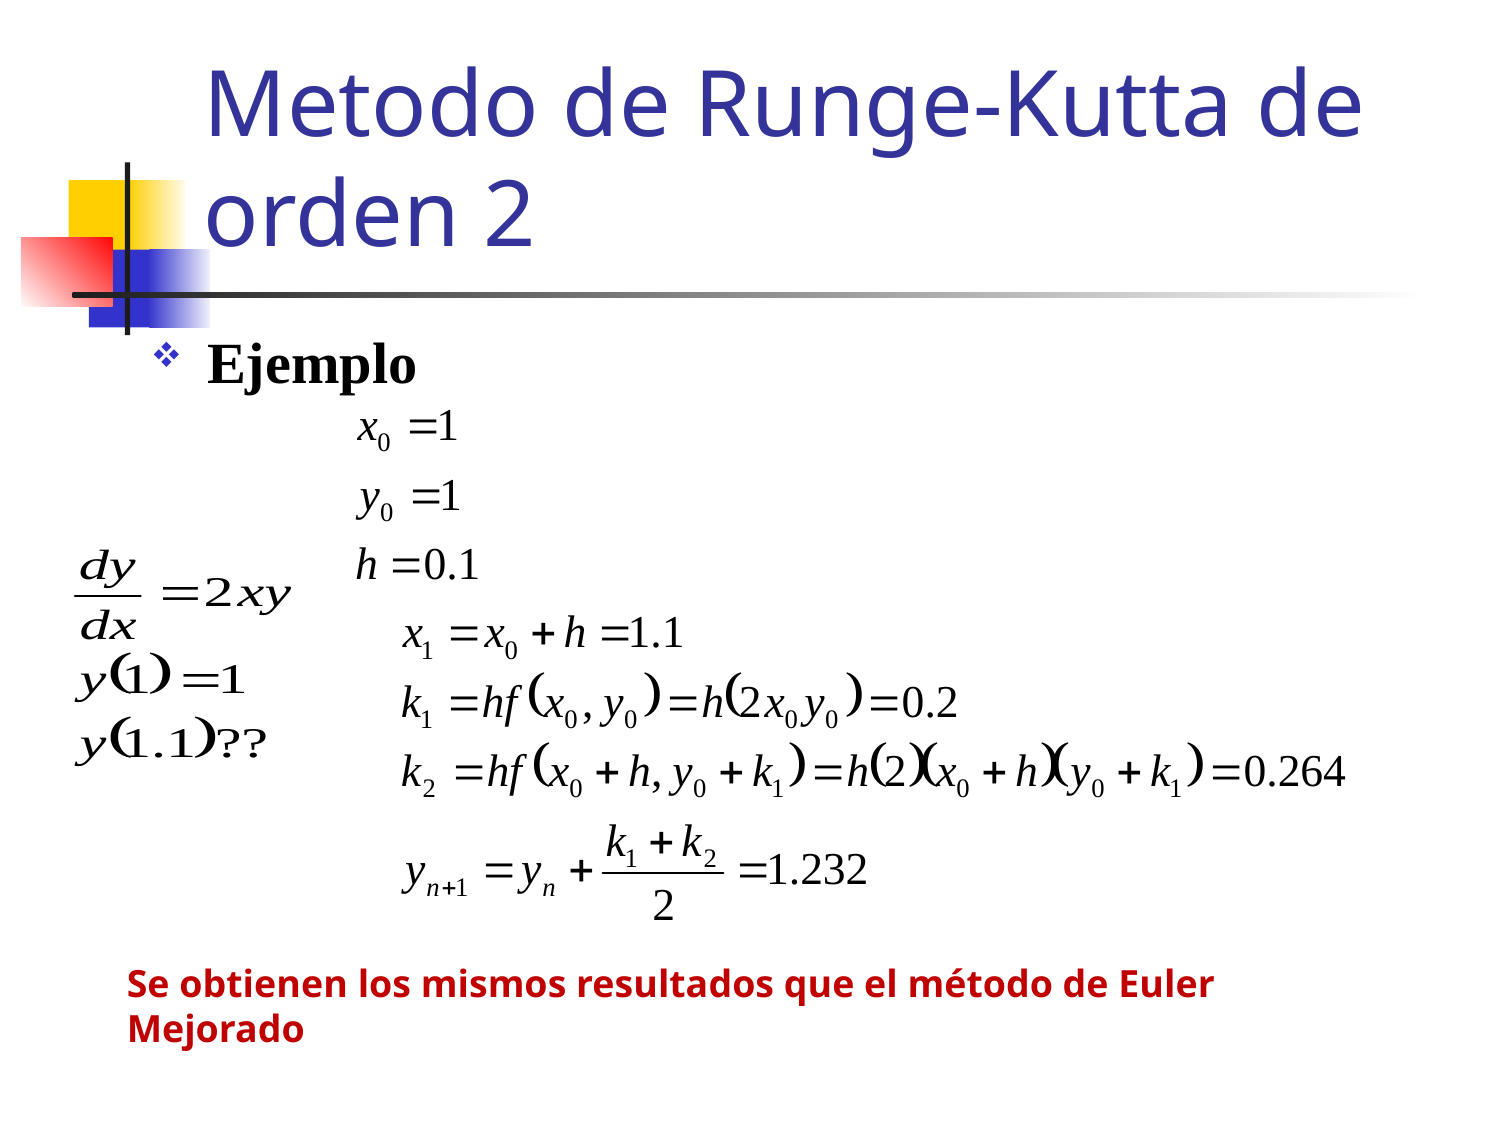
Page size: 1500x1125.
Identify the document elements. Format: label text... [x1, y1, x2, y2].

title Metodo de Runge-Kutta de orden 2 [188, 34, 1500, 276]
list Ejemplo [135, 330, 1411, 469]
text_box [64, 538, 302, 776]
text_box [348, 396, 1355, 929]
text_box Se obtienen los mismos resultados que el método de Euler Mejorado [112, 952, 1353, 1057]
